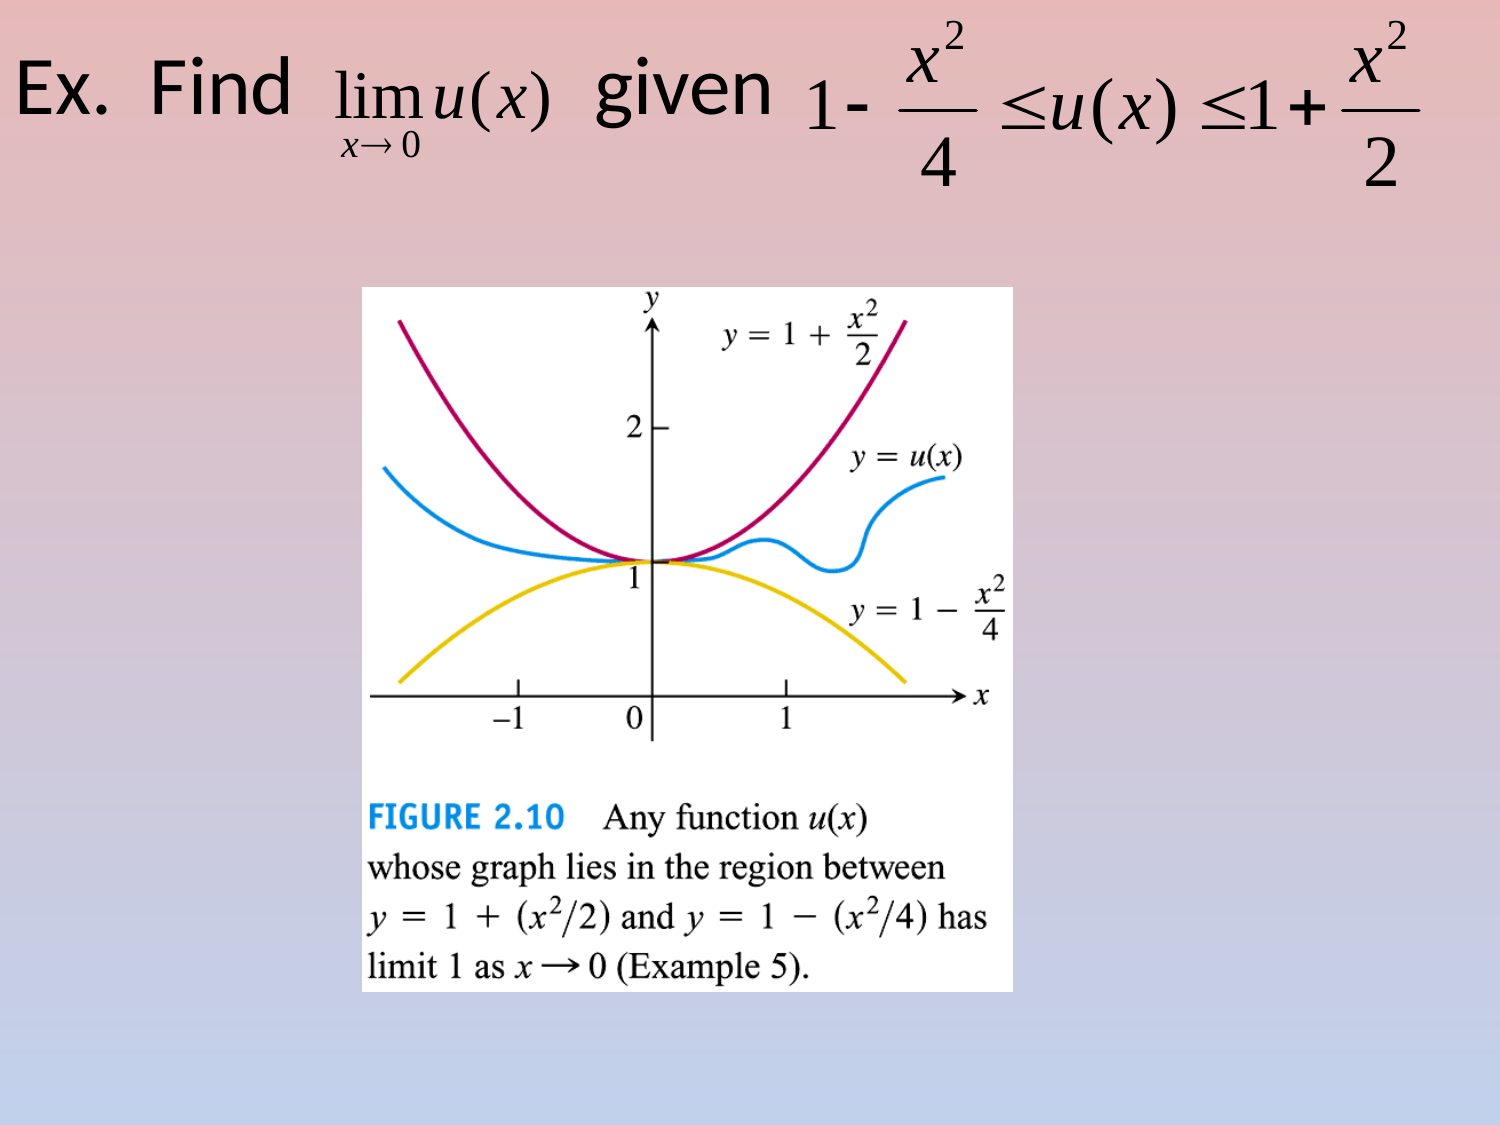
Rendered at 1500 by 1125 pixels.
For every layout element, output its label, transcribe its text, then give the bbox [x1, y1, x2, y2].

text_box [324, 49, 564, 176]
text_box Ex. Find given [0, 45, 1500, 233]
picture [362, 287, 1013, 992]
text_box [799, 0, 1434, 204]
